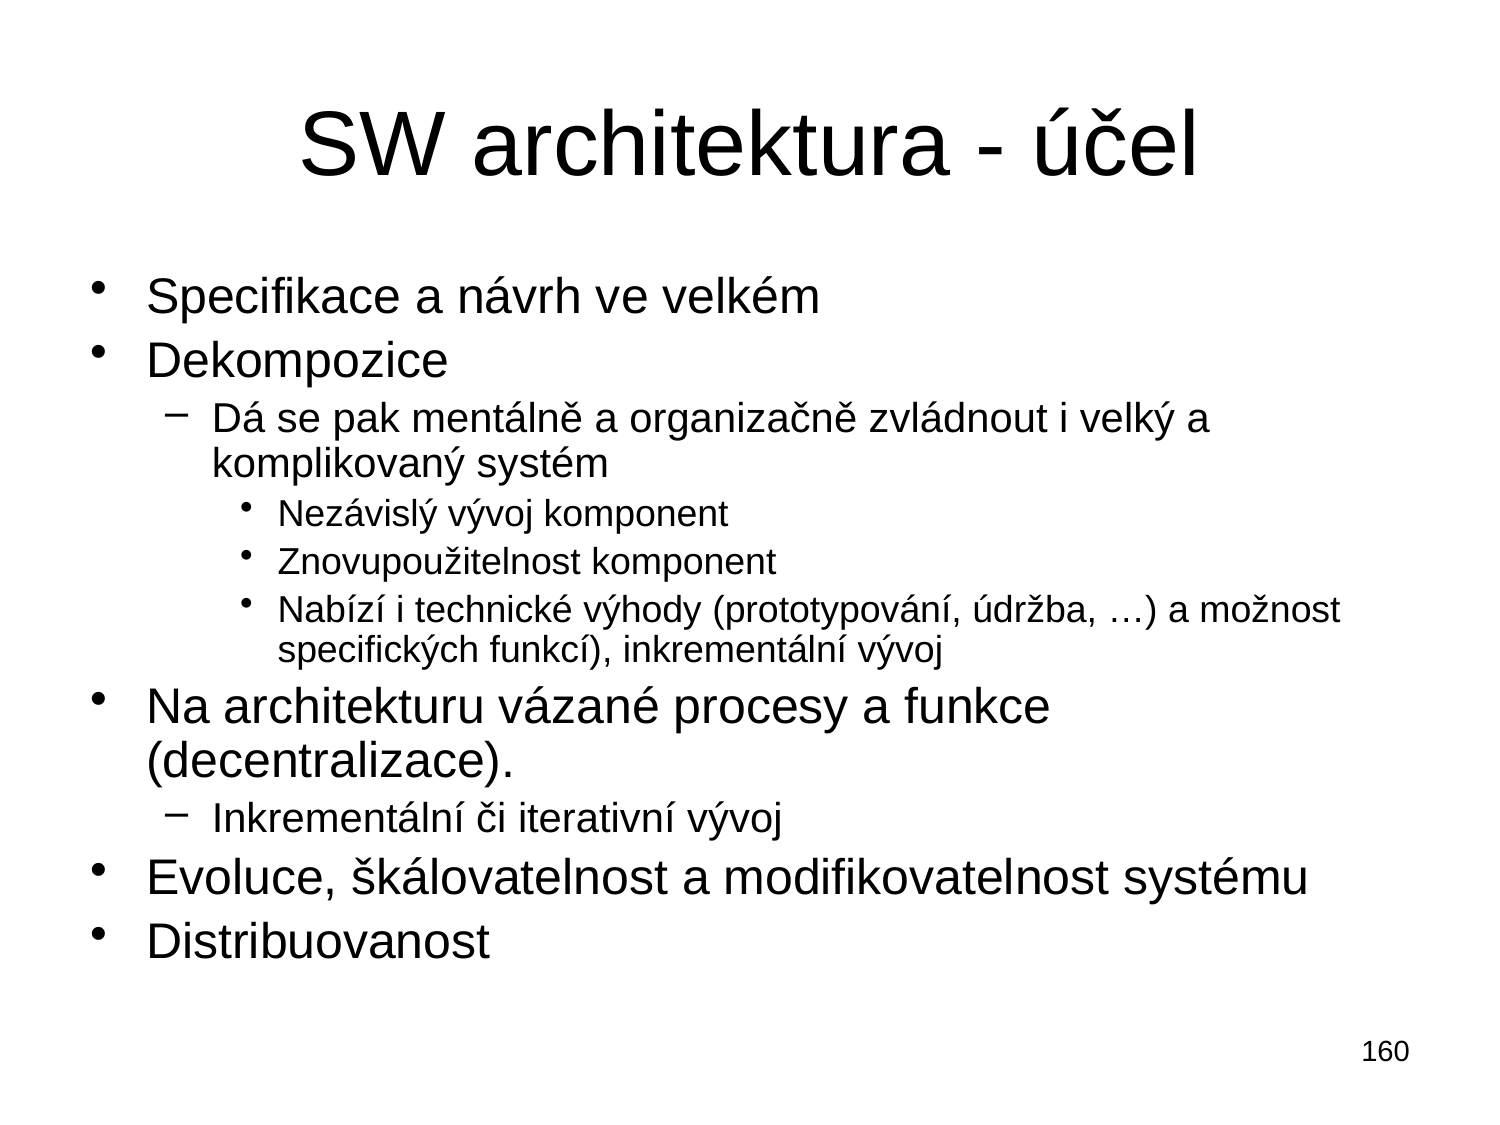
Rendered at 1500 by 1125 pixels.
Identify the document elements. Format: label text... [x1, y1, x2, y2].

title SW architektura - účel [74, 44, 1426, 233]
list Specifikace a návrh ve velkém Dekompozice Dá se pak mentálně a organizačně zvládnout i velký a komplikovaný systém Nezávislý vývoj komponent Znovupoužitelnost komponent Nabízí i technické výhody (prototypování, údržba, …) a možnost specifických funkcí), inkrementální vývoj Na architekturu vázané procesy a funkce (decentralizace). Inkrementální či iterativní vývoj Evoluce, škálovatelnost a modifikovatelnost systému Distribuovanost [74, 262, 1426, 1006]
slide_number 160 [1074, 1024, 1426, 1103]
